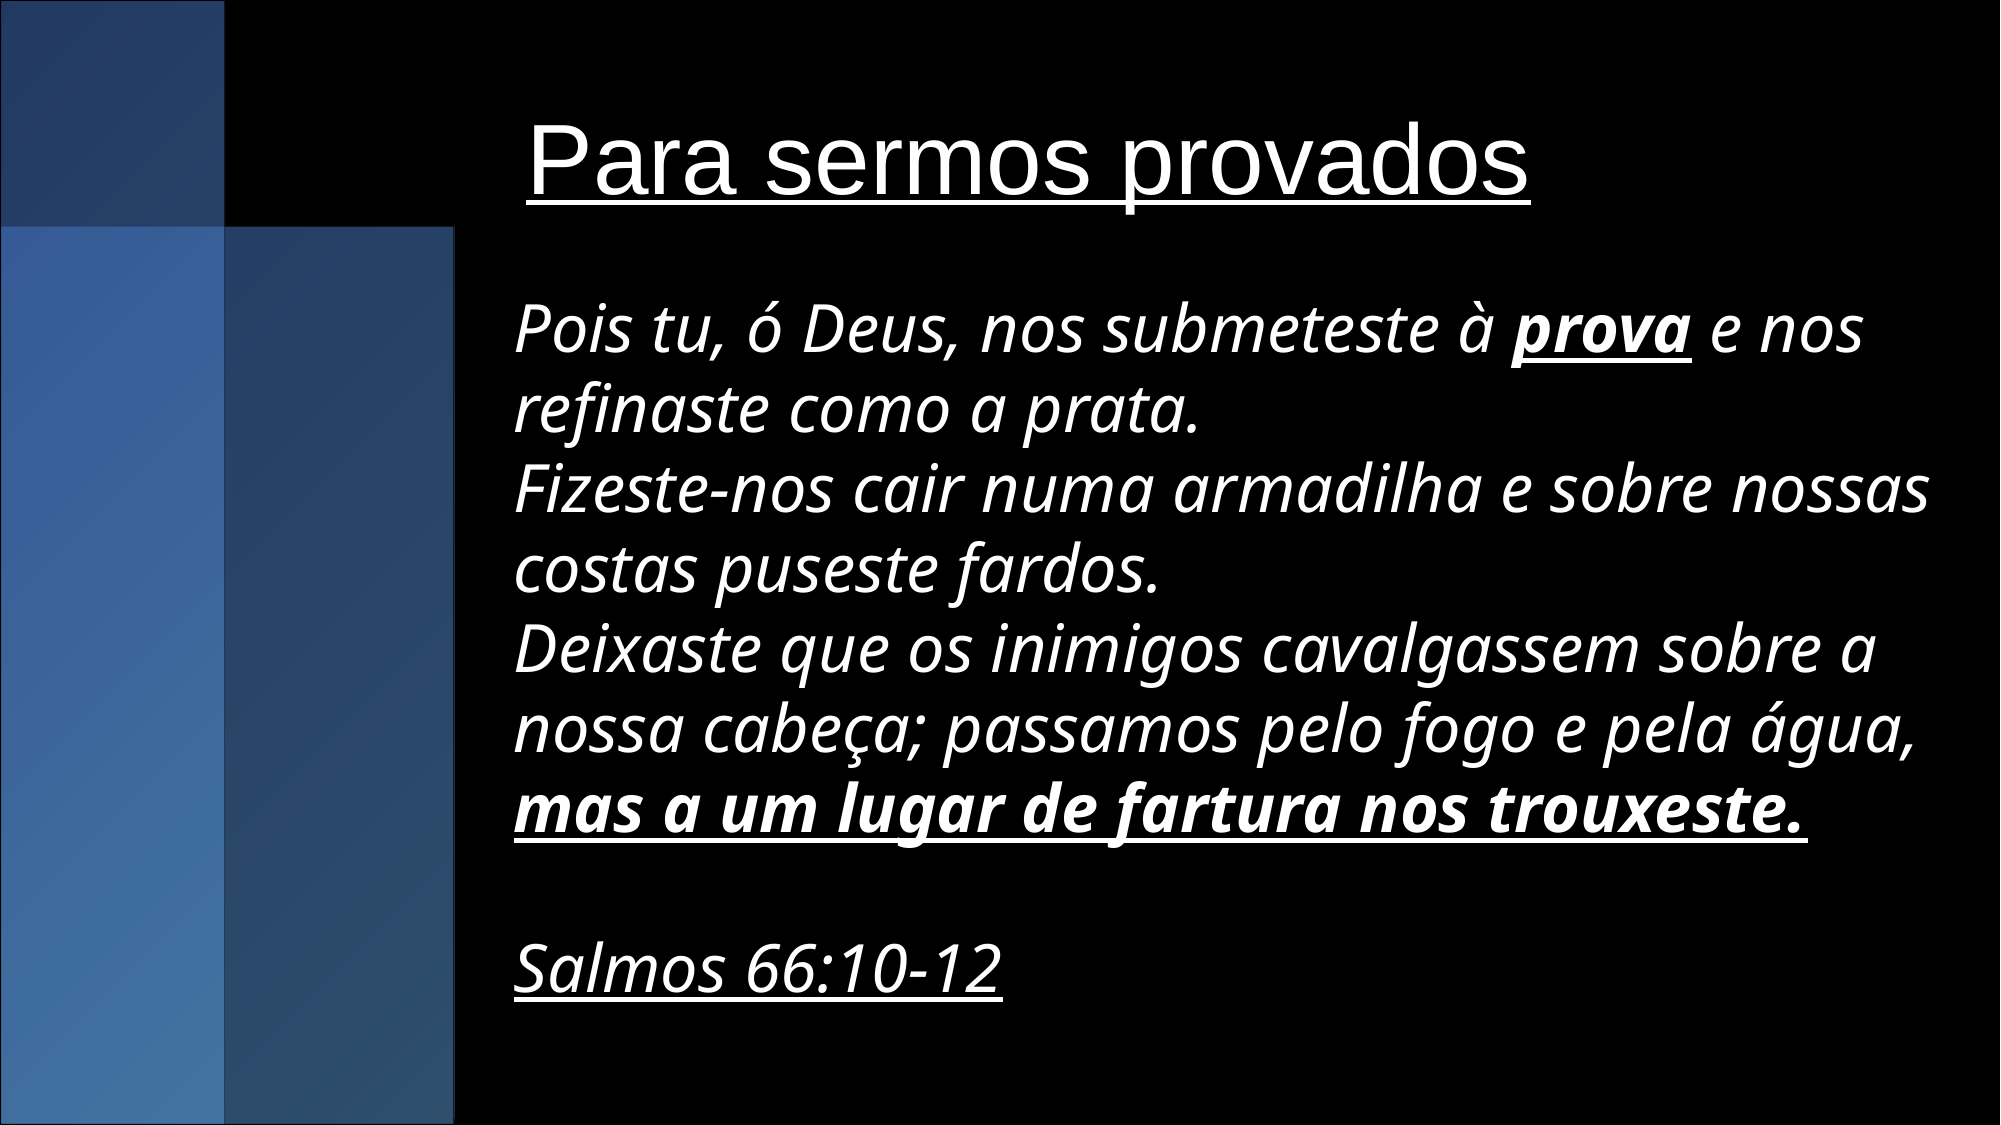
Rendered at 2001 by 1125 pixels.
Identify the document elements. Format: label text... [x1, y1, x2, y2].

text_box Pois tu, ó Deus, nos submeteste à prova e nos refinaste como a prata. Fizeste-nos cair numa armadilha e sobre nossas costas puseste fardos. Deixaste que os inimigos cavalgassem sobre a nossa cabeça; passamos pelo fogo e pela água, mas a um lugar de fartura nos trouxeste. Salmos 66:10-12 [498, 278, 1967, 1025]
text_box Para sermos provados [511, 87, 1778, 222]
